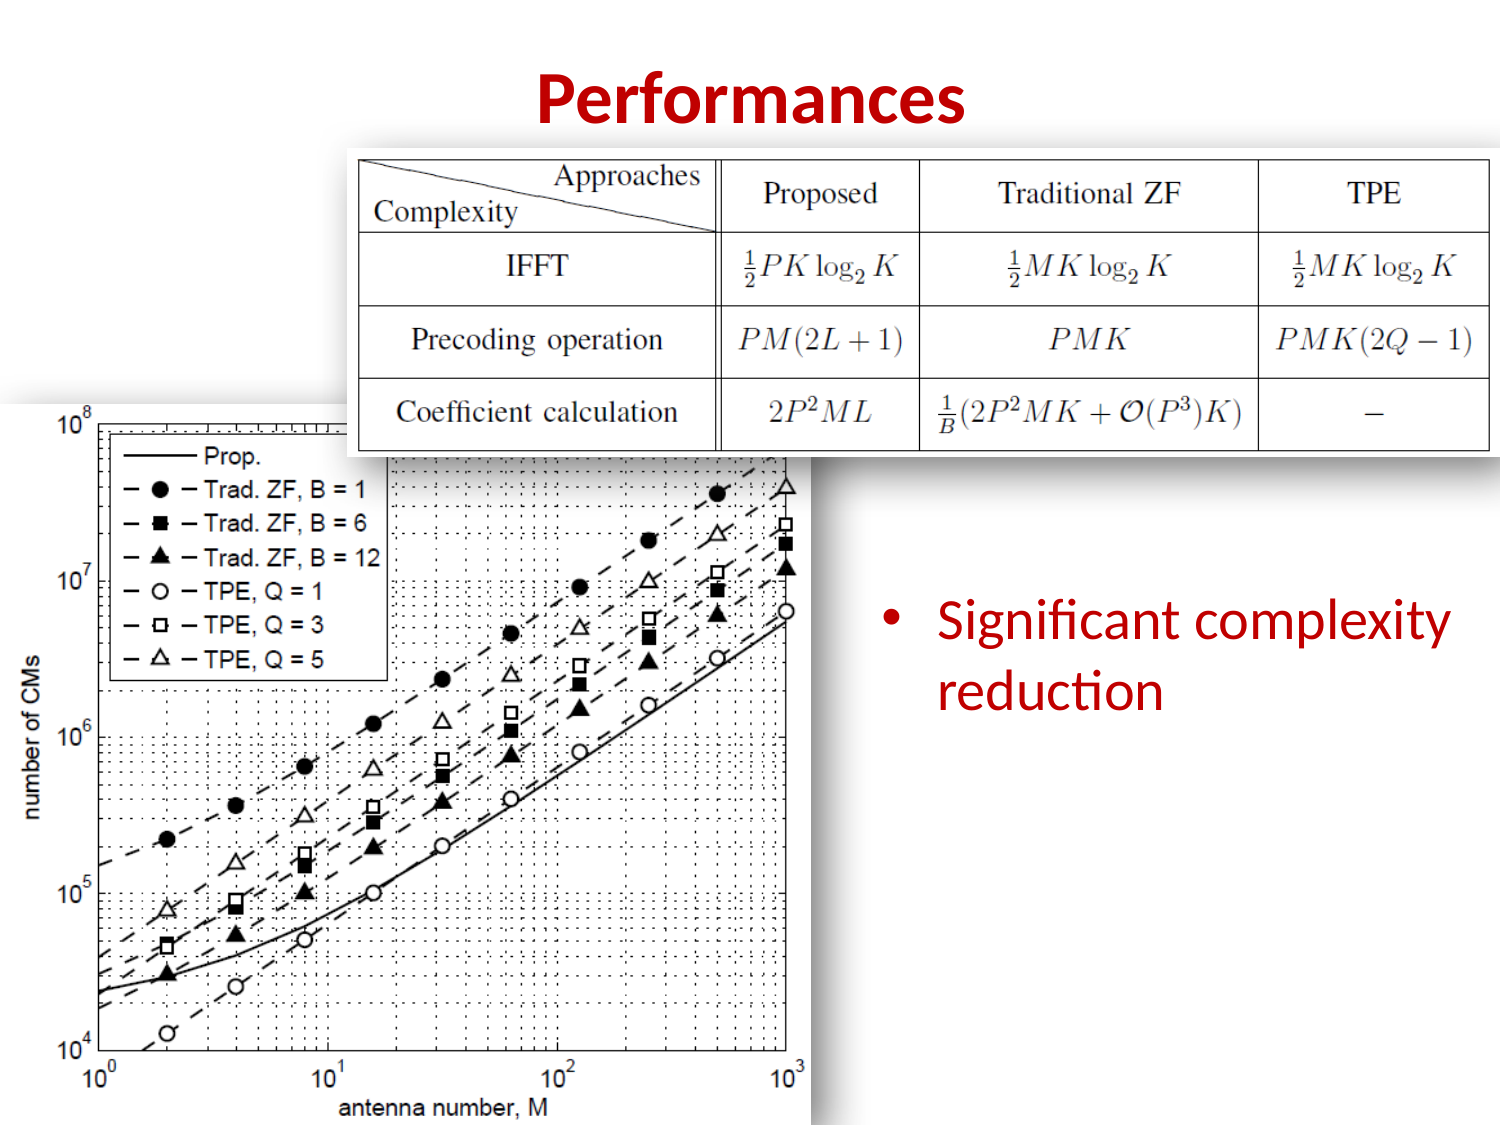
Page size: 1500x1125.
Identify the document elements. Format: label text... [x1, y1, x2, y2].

picture [0, 148, 1500, 1125]
list Significant complexity reduction [866, 574, 1500, 965]
title Performances [76, 0, 1427, 188]
